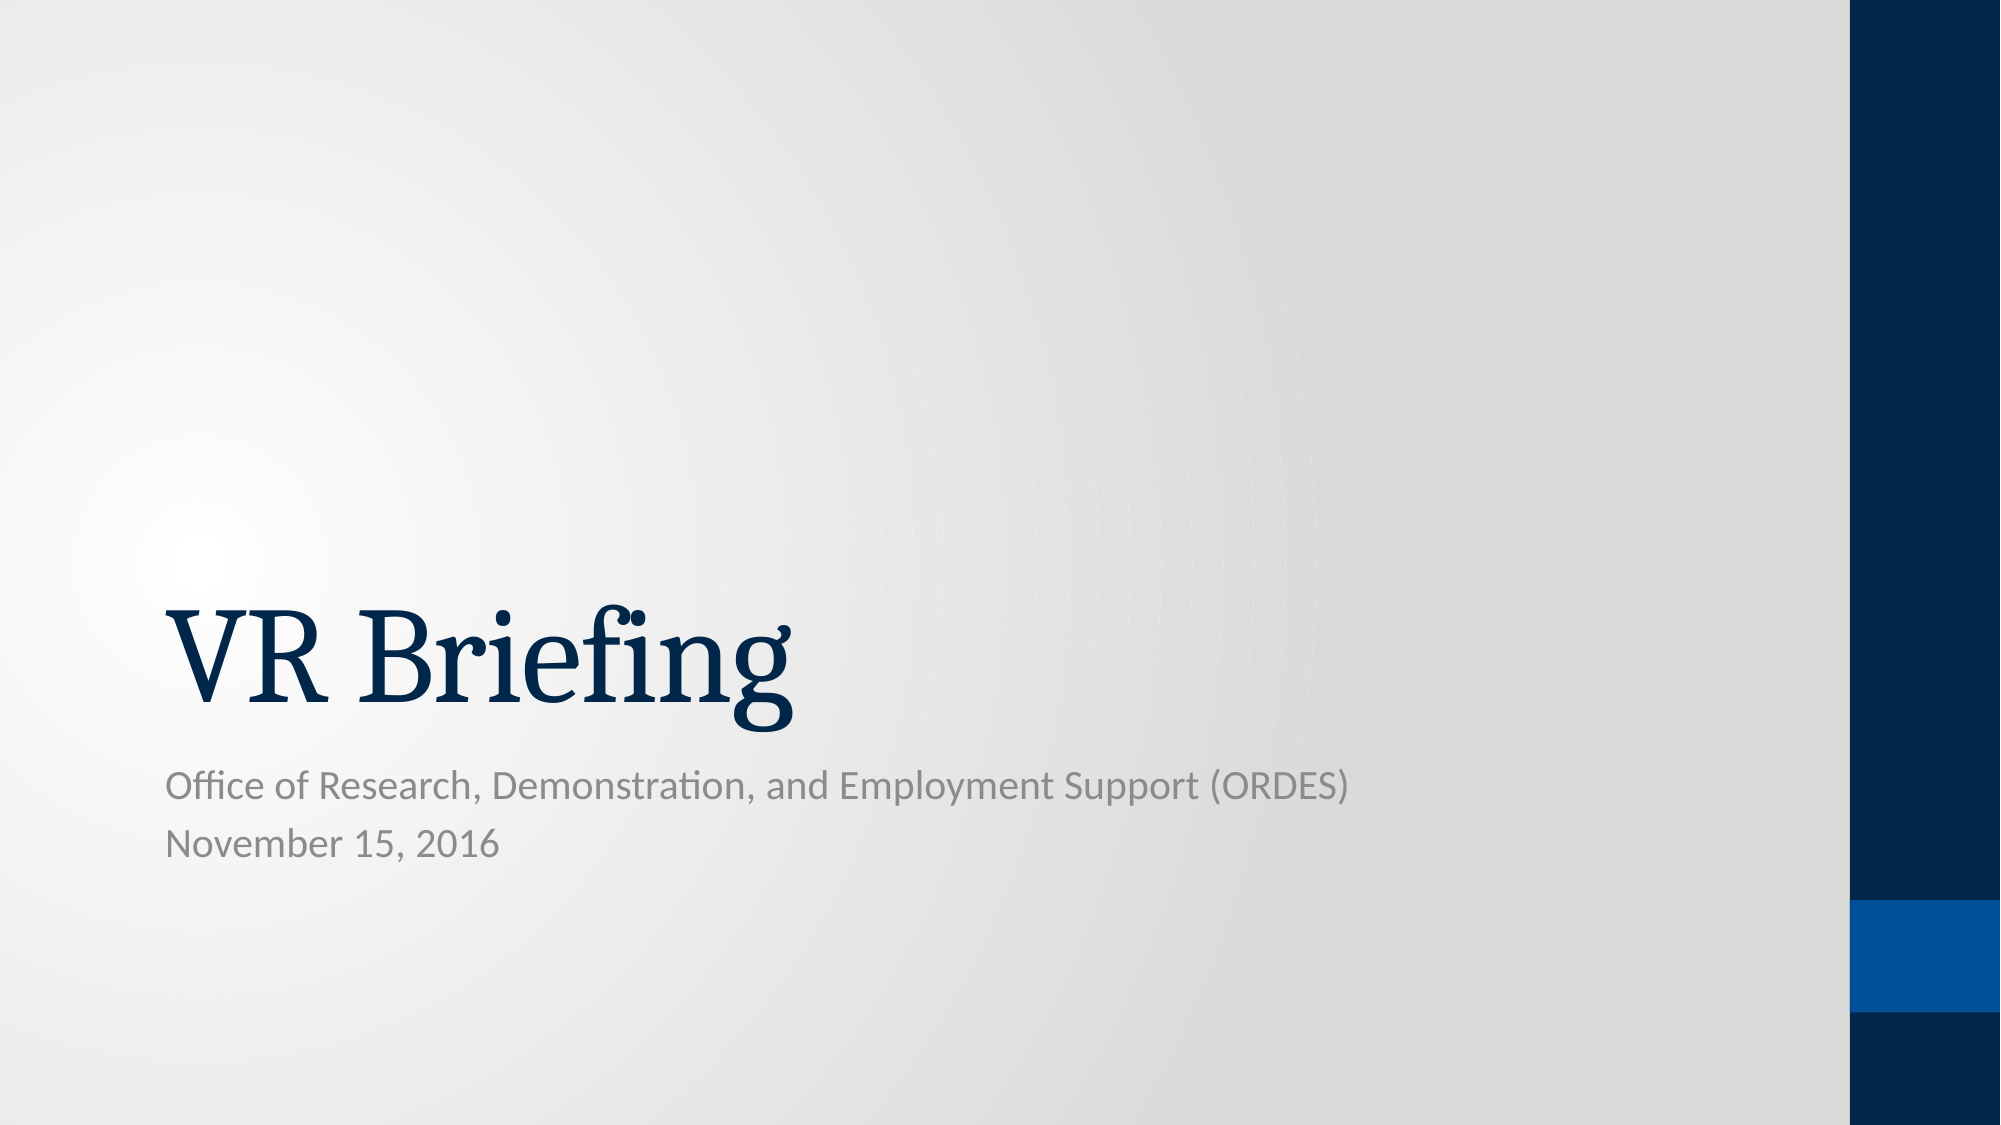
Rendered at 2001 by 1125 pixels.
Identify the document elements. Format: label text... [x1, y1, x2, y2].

title VR Briefing [150, 312, 1800, 738]
subtitle Office of Research, Demonstration, and Employment Support (ORDES) November 15, 2016 [150, 750, 1564, 925]
